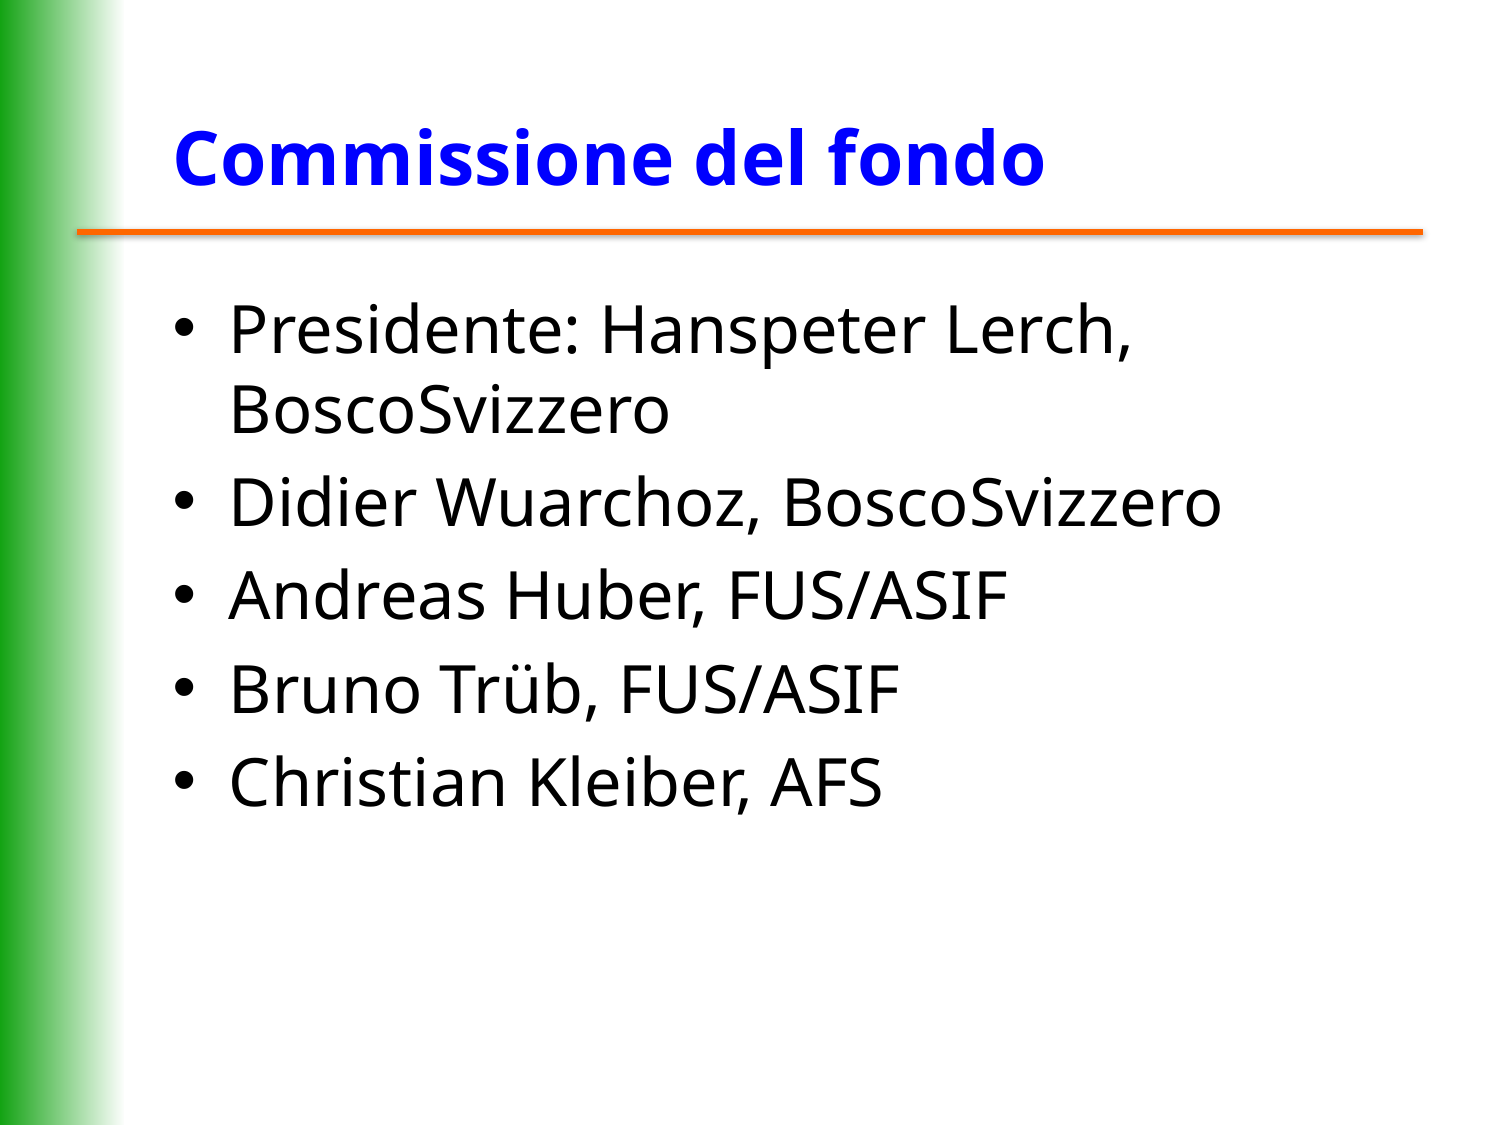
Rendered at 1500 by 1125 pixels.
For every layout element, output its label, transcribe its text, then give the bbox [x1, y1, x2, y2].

list Presidente: Hanspeter Lerch, BoscoSvizzero Didier Wuarchoz, BoscoSvizzero Andreas Huber, FUS/ASIF Bruno Trüb, FUS/ASIF Christian Kleiber, AFS [157, 278, 1459, 1000]
title Commissione del fondo [157, 90, 1447, 220]
